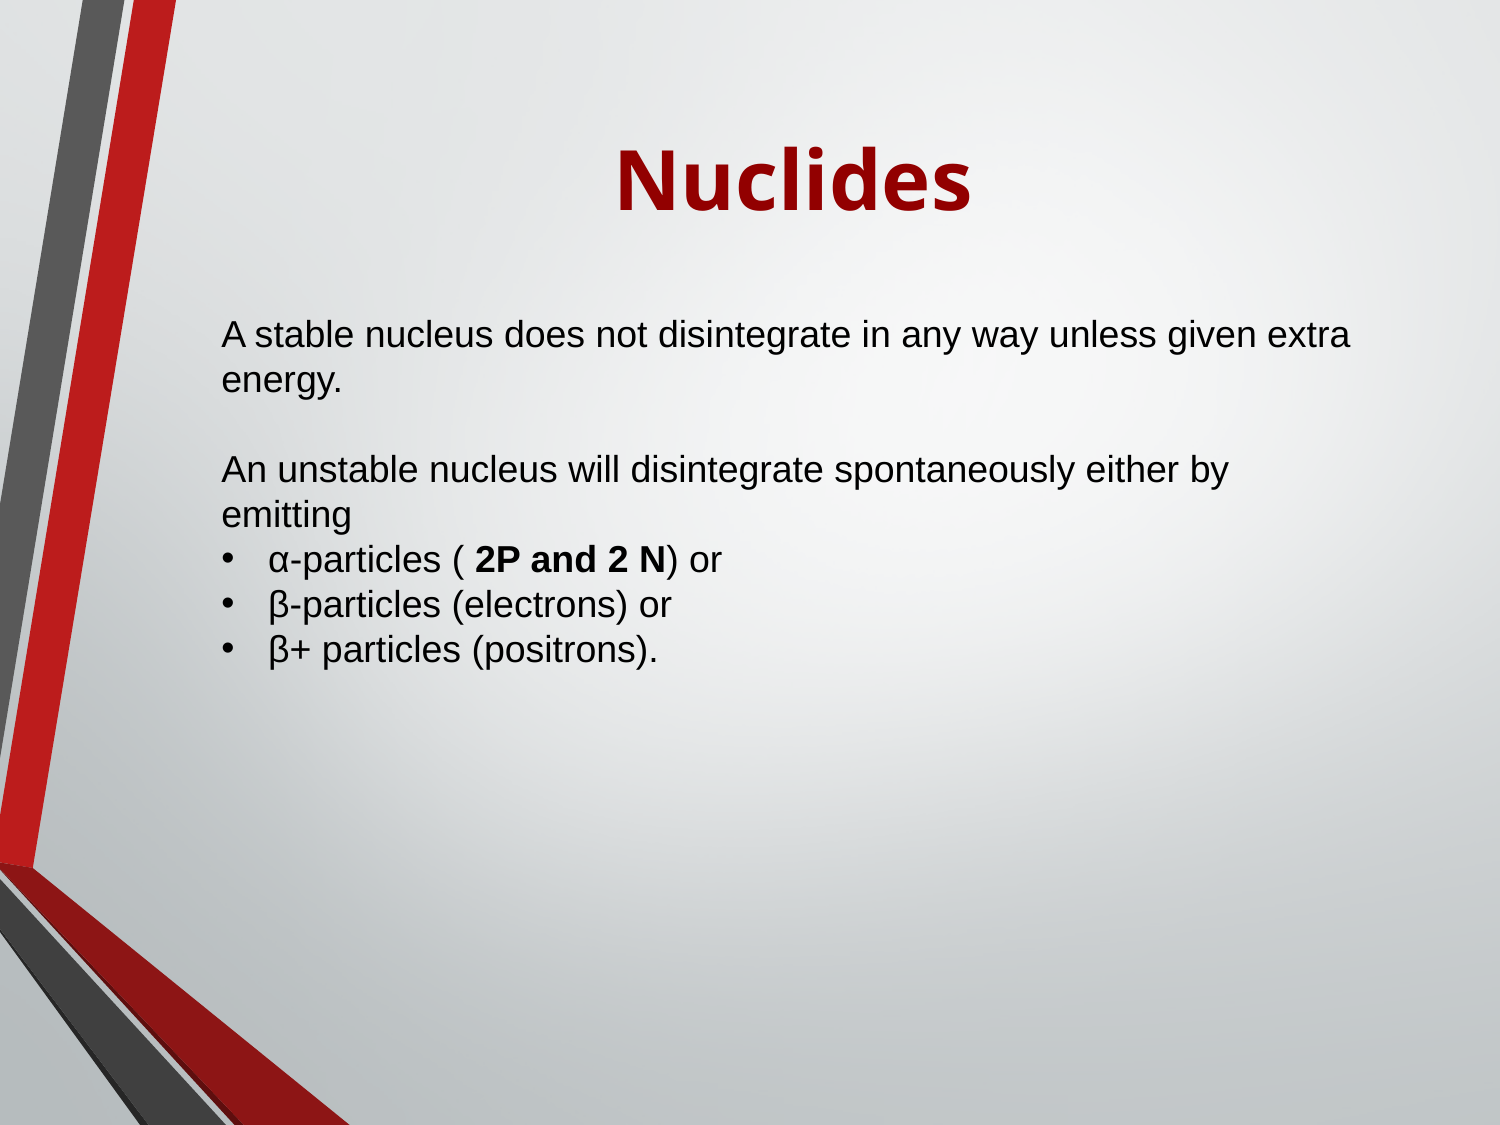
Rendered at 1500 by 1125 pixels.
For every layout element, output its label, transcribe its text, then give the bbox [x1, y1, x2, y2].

text_box A stable nucleus does not disintegrate in any way unless given extra energy. An unstable nucleus will disintegrate spontaneously either by emitting α-particles ( 2P and 2 N) or β-particles (electrons) or β+ particles (positrons). [206, 302, 1376, 813]
title Nuclides [161, 75, 1425, 279]
